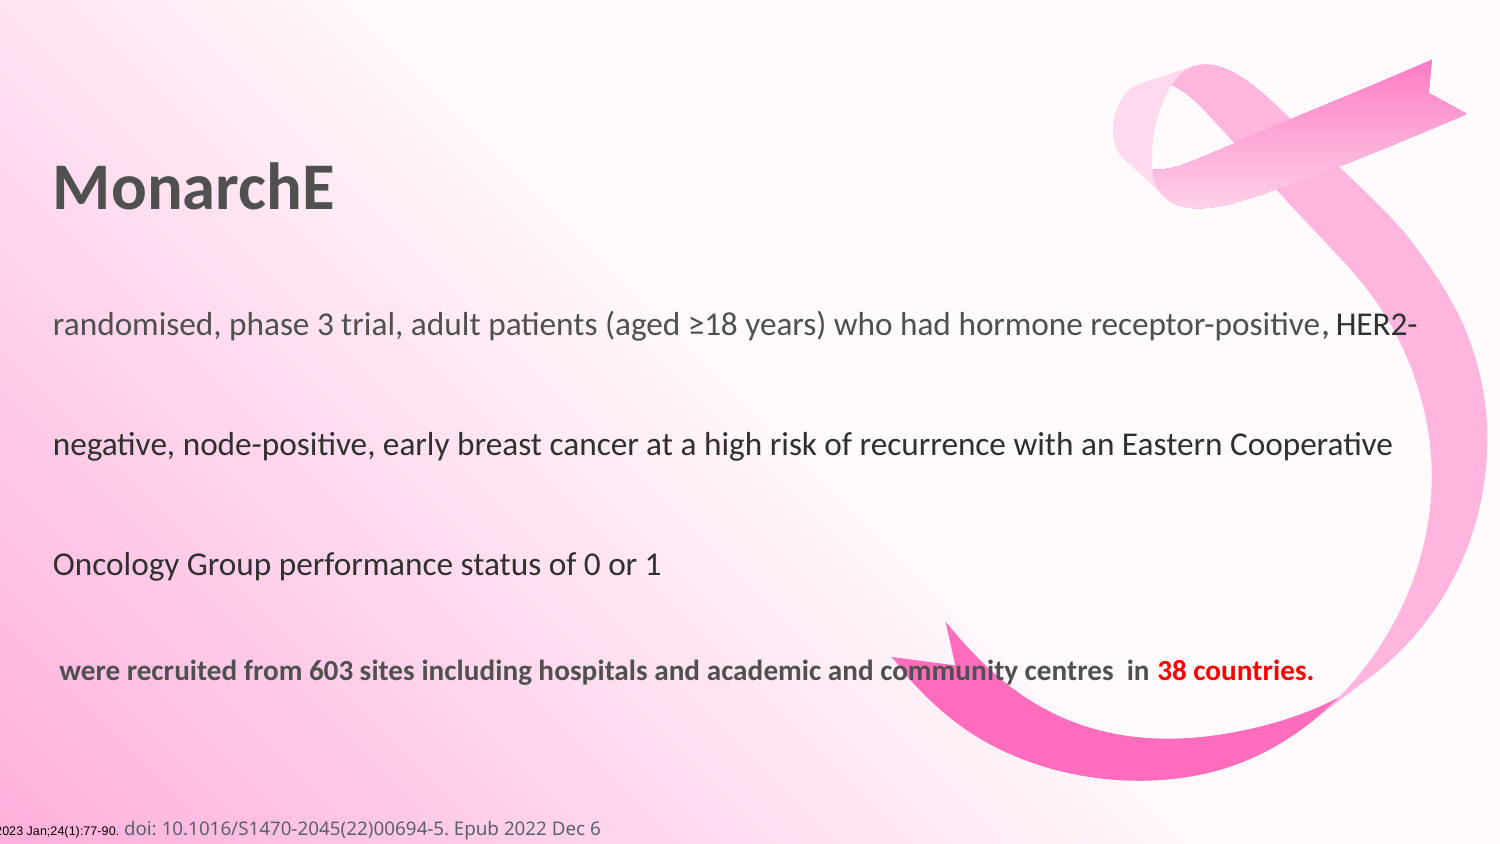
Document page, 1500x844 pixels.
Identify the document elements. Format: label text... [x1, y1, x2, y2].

text_box 2023 Jan;24(1):77-90. doi: 10.1016/S1470-2045(22)00694-5. Epub 2022 Dec 6 [0, 780, 604, 842]
text_box MonarchE randomised, phase 3 trial, adult patients (aged ≥18 years) who had hormone receptor-positive, HER2-negative, node-positive, early breast cancer at a high risk of recurrence with an Eastern Cooperative Oncology Group performance status of 0 or 1 were recruited from 603 sites including hospitals and academic and community centres in 38 countries. [38, 0, 1476, 694]
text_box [839, 79, 1500, 765]
